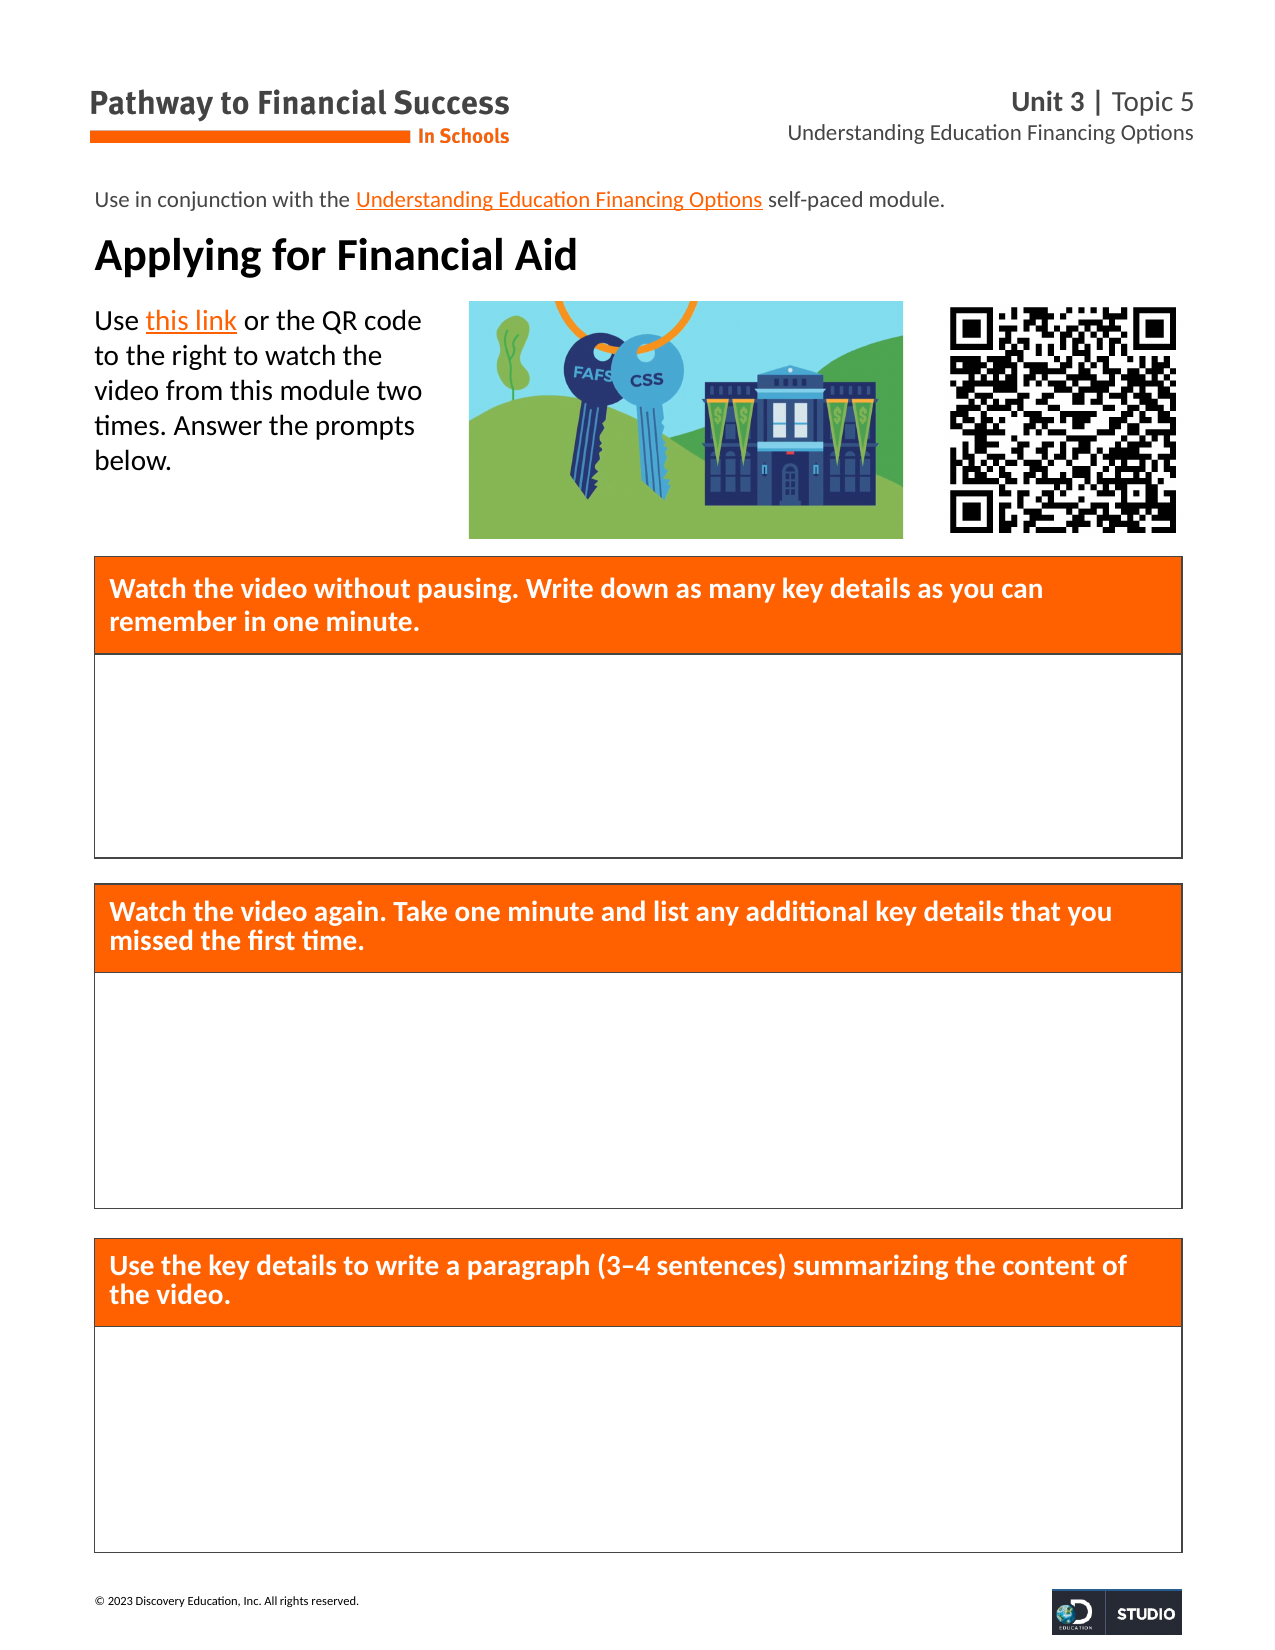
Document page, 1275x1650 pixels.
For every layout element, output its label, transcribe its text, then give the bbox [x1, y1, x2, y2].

text_box Use this link or the QR code to the right to watch the video from this module two times. Answer the prompts below. [94, 301, 440, 539]
picture [90, 89, 509, 143]
title Applying for Financial Aid [94, 225, 1182, 280]
table_header Use the key details to write a paragraph (3–4 sentences) summarizing the content of the video. [95, 1239, 1181, 1326]
table_header Watch the video again. Take one minute and list any additional key details that you missed the first time. [95, 885, 1181, 972]
table_cell [95, 1327, 1181, 1552]
table_header Watch the video without pausing. Write down as many key details as you can remember in one minute. [95, 557, 1181, 653]
picture [1051, 1589, 1183, 1635]
table_cell [95, 973, 1181, 1208]
picture [944, 300, 1183, 539]
list Use in conjunction with the Understanding Education Financing Options self-paced module. [94, 180, 1182, 218]
table_cell [95, 655, 1181, 857]
picture [468, 300, 904, 539]
